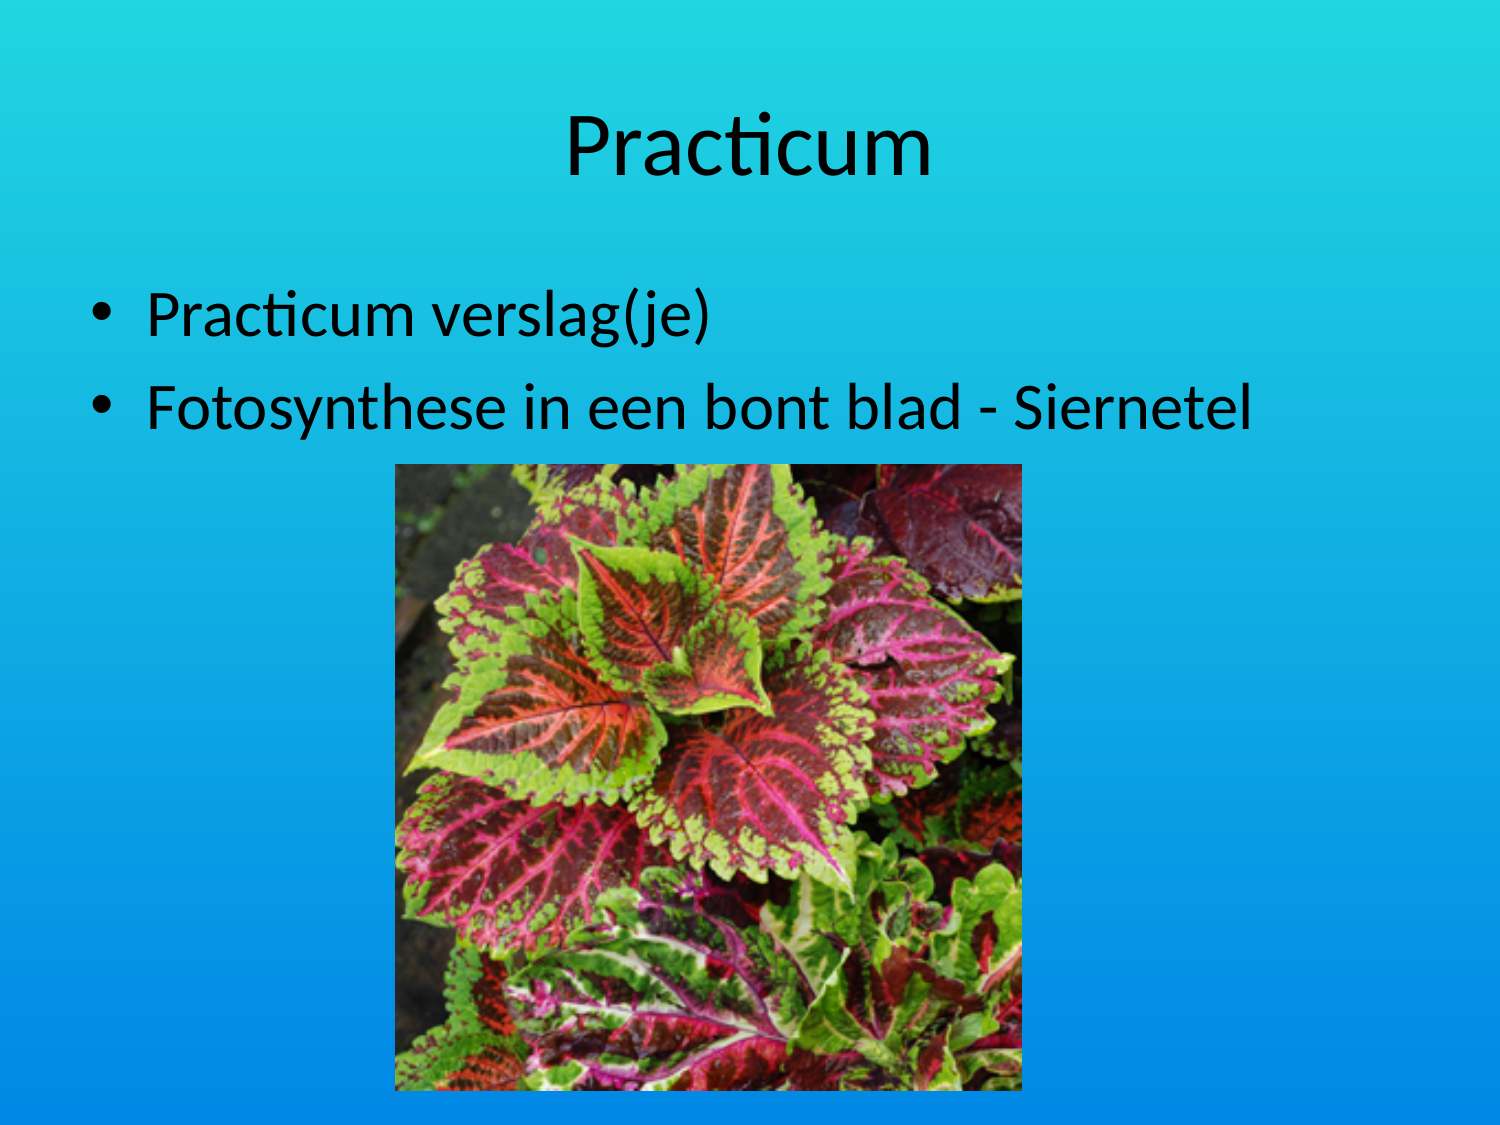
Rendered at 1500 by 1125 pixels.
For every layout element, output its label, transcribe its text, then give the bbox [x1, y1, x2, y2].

picture [395, 464, 1022, 1091]
title Practicum [75, 45, 1425, 233]
list Practicum verslag(je) Fotosynthese in een bont blad - Siernetel [75, 262, 1425, 1005]
